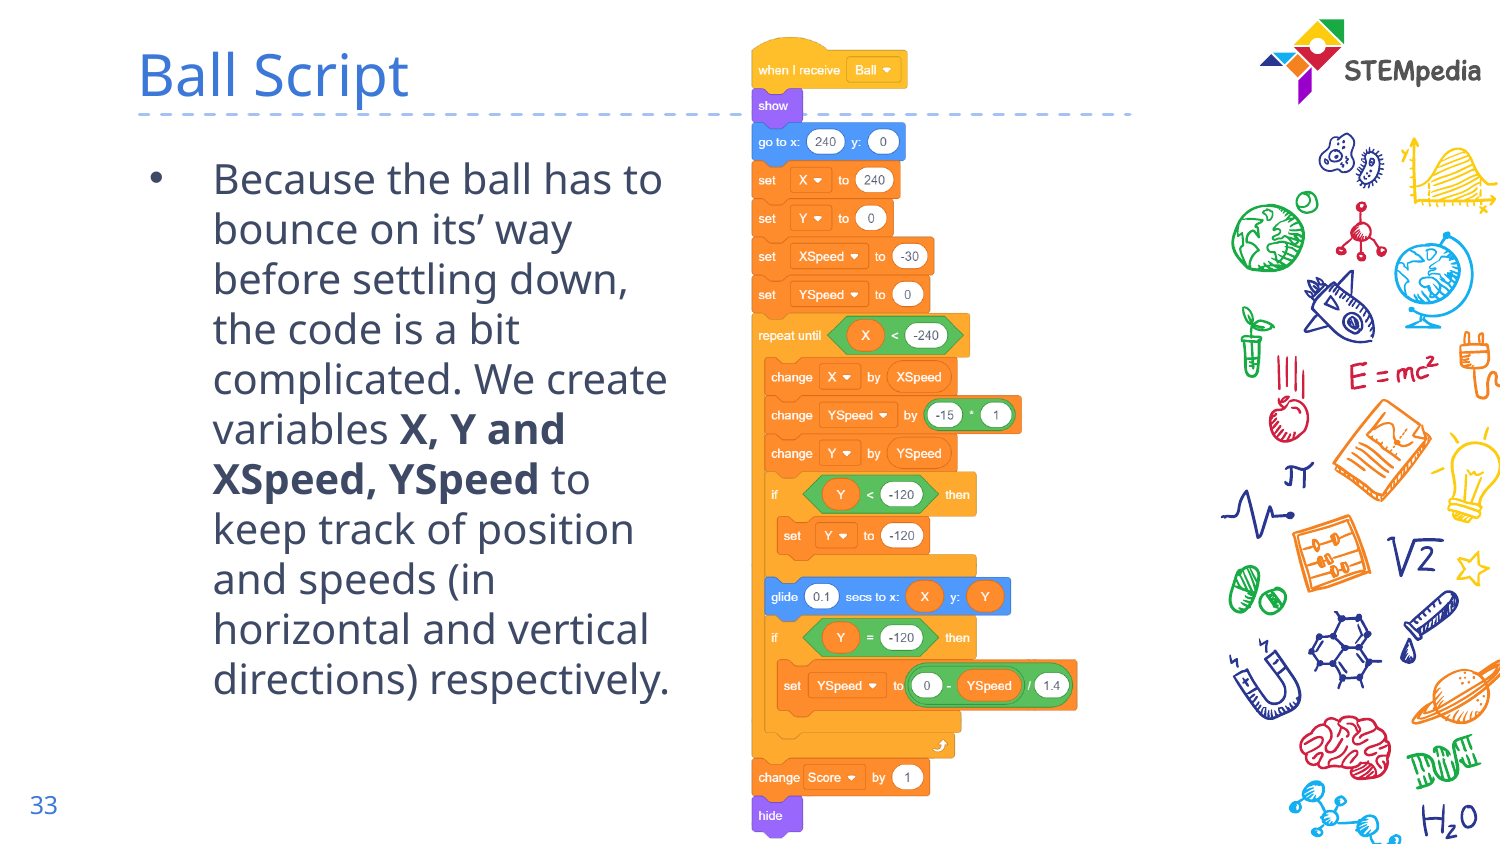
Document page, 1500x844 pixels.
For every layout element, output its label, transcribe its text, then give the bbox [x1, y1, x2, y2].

list Because the ball has to bounce on its’ way before settling down, the code is a bit complicated. We create variables X, Y and XSpeed, YSpeed to keep track of position and speeds (in horizontal and vertical directions) respectively. [122, 137, 704, 806]
picture [749, 36, 1079, 840]
title Ball Script [122, 0, 1130, 123]
slide_number 33 [14, 774, 105, 840]
